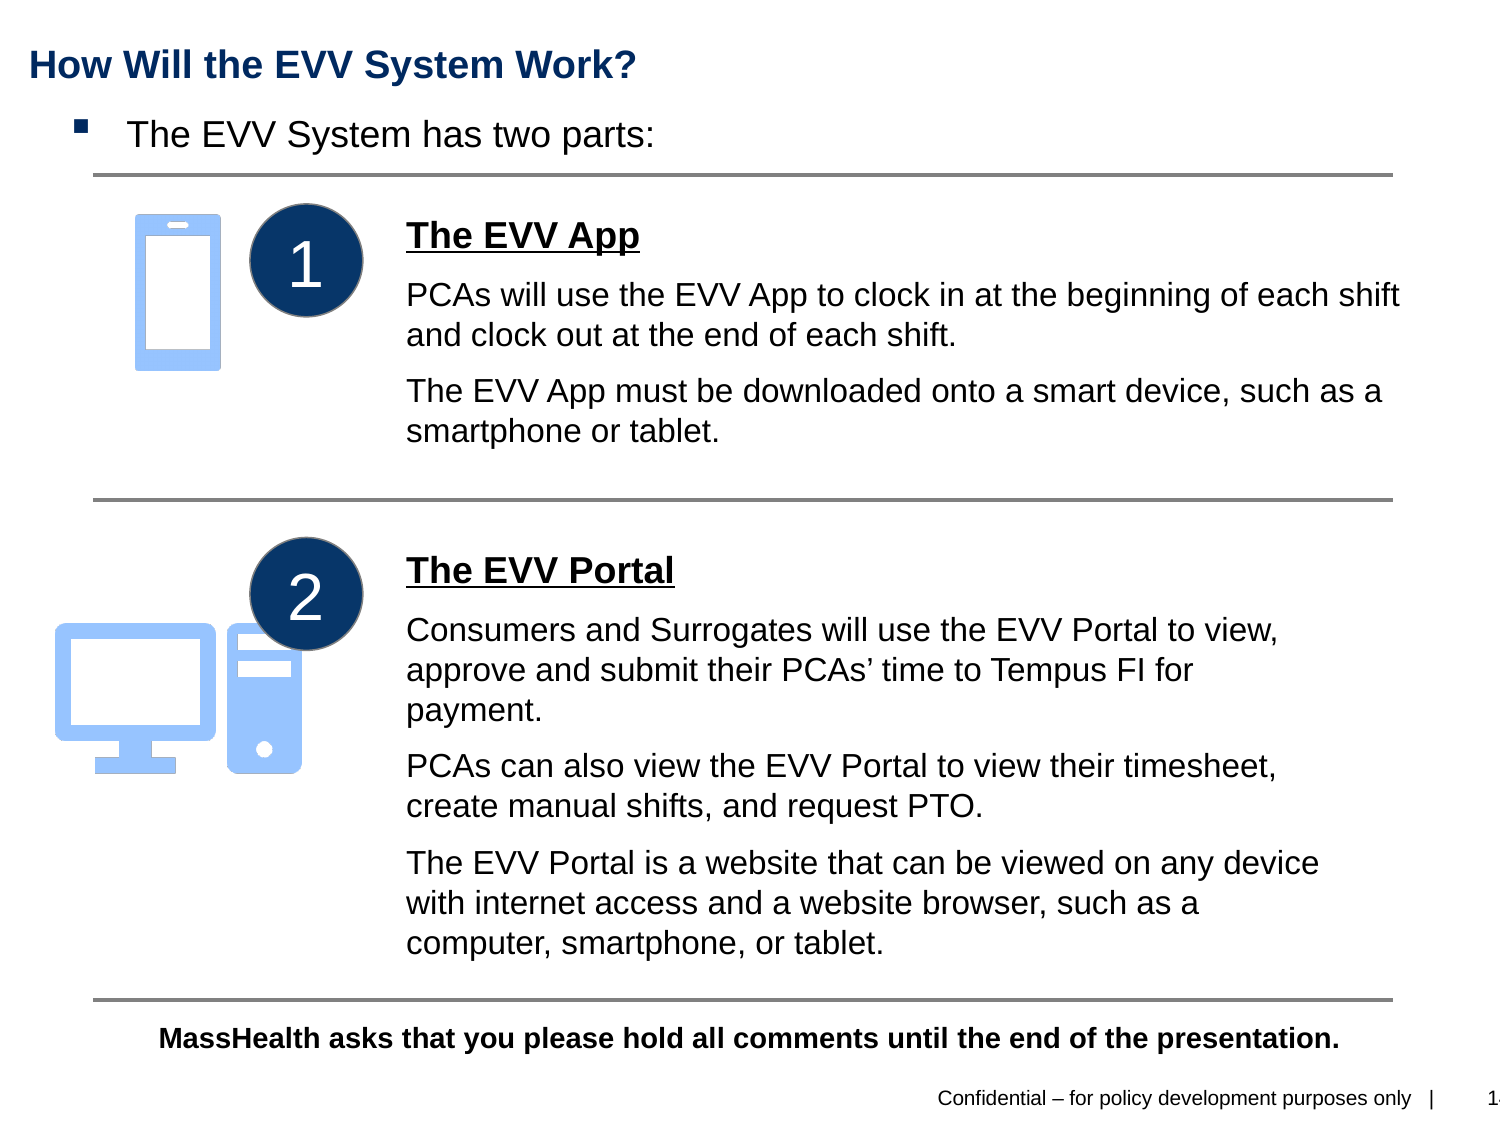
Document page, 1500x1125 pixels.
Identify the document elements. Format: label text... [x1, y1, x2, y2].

picture [92, 207, 264, 378]
text_box The EVV Portal Consumers and Surrogates will use the EVV Portal to view, approve and submit their PCAs’ time to Tempus FI for payment. PCAs can also view the EVV Portal to view their timesheet, create manual shifts, and request PTO. The EVV Portal is a website that can be viewed on any device with internet access and a website browser, such as a computer, smartphone, or tablet. [349, 546, 1325, 961]
picture [49, 569, 307, 828]
title How Will the EVV System Work? [28, 38, 1350, 88]
text_box MassHealth asks that you please hold all comments until the end of the presentation. [108, 1012, 1392, 1063]
text_box The EVV System has two parts: [70, 109, 1430, 155]
text_box 2 [256, 537, 363, 651]
text_box 1 [268, 203, 363, 317]
list The EVV App PCAs will use the EVV App to clock in at the beginning of each shift and clock out at the end of each shift. The EVV App must be downloaded onto a smart device, such as a smartphone or tablet. [349, 211, 1441, 453]
